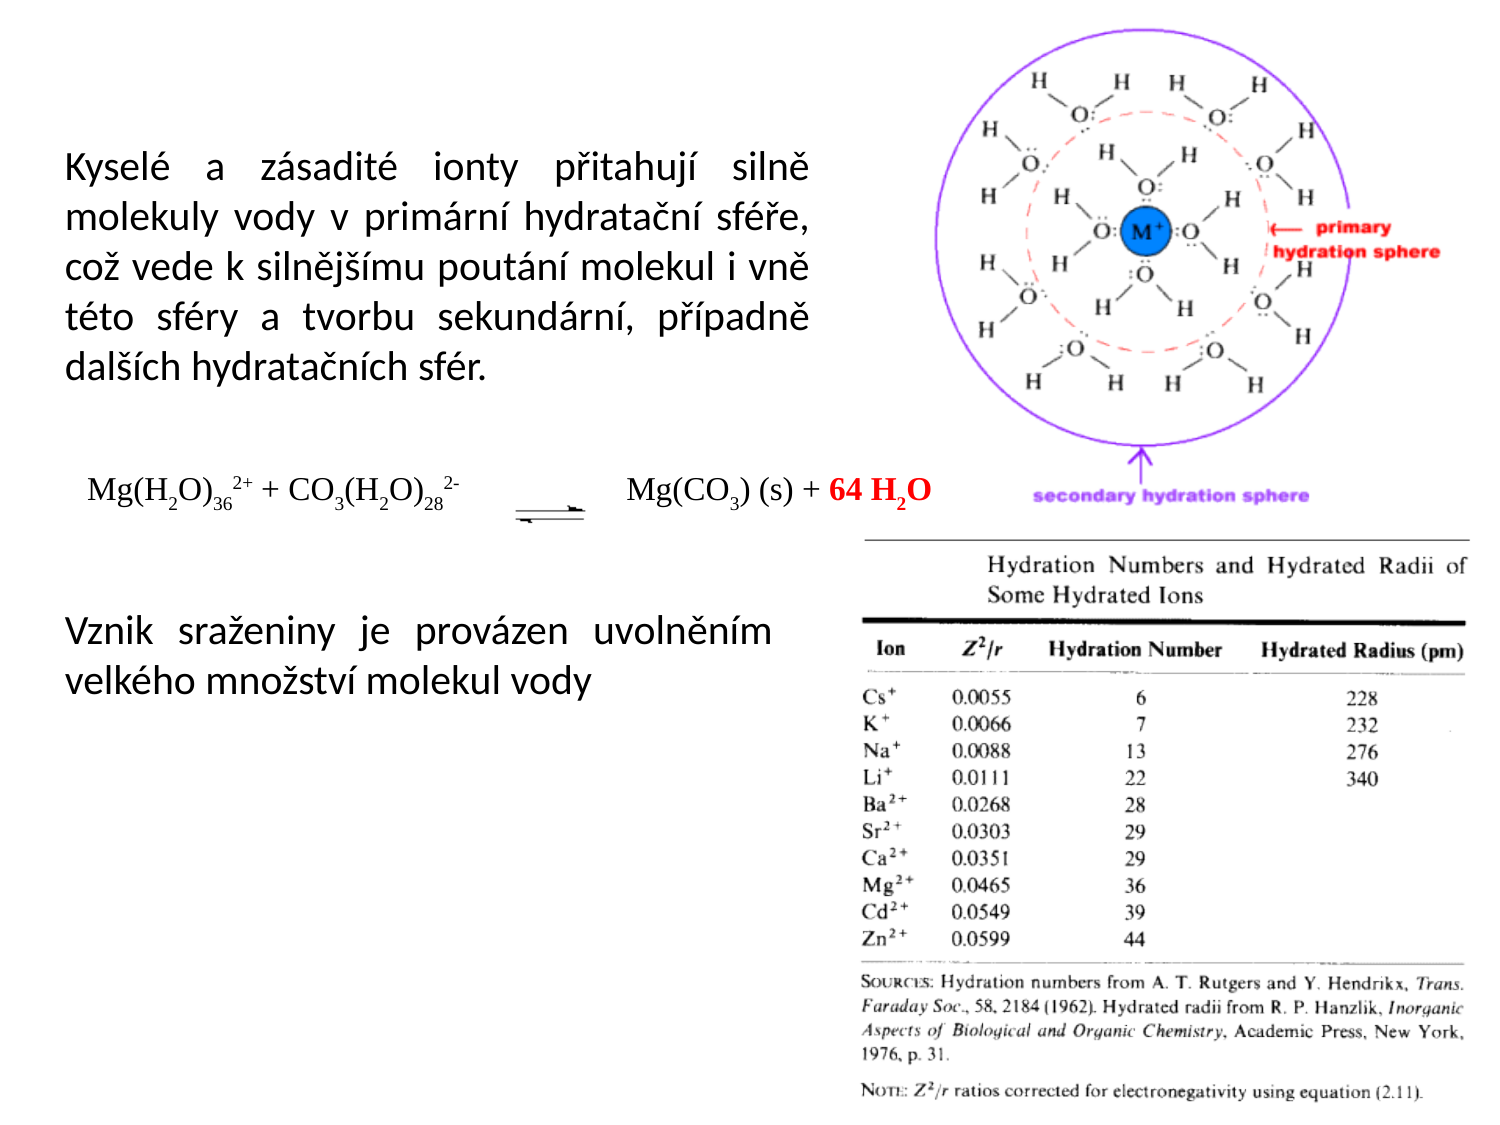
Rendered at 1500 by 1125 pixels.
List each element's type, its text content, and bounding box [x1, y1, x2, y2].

text_box Vznik sraženiny je provázen uvolněním velkého množství molekul vody [49, 595, 788, 711]
picture [499, 499, 601, 530]
text_box Kyselé a zásadité ionty přitahují silně molekuly vody v primární hydratační sféře, což vede k silnějšímu poutání molekul i vně této sféry a tvorbu sekundární, případně dalších hydratačních sfér. [50, 131, 825, 397]
picture [849, 524, 1476, 1109]
picture [924, 5, 1451, 516]
text_box Mg(H2O)362+ + CO3(H2O)282- Mg(CO3) (s) + 64 H2O [49, 459, 924, 522]
